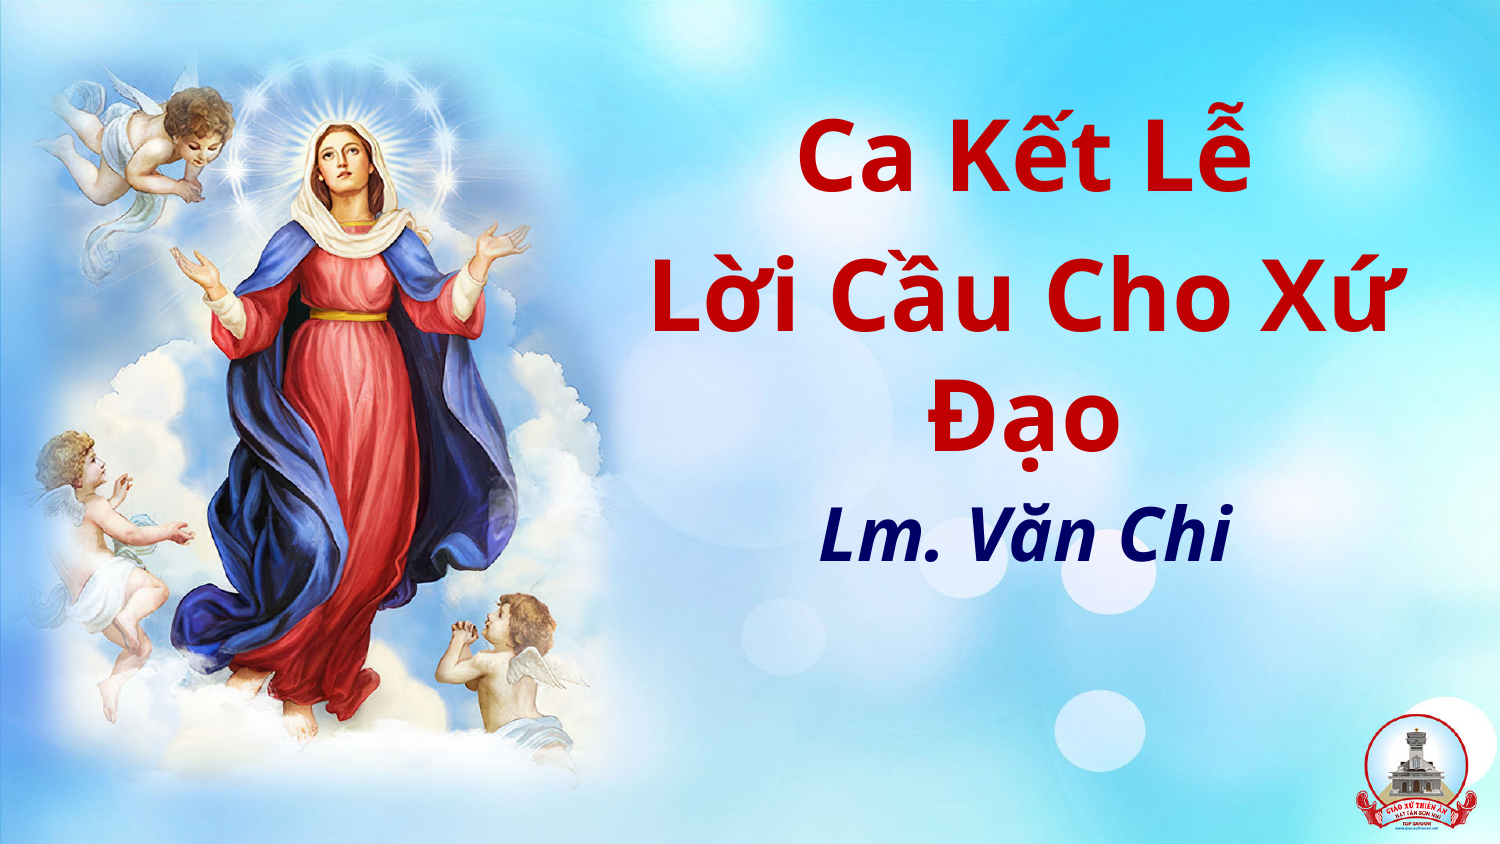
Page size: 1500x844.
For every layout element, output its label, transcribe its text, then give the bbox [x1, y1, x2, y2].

picture [0, 0, 1500, 844]
subtitle Ca Kết Lễ Lời Cầu Cho Xứ Đạo Lm. Văn Chi [549, 84, 1500, 597]
